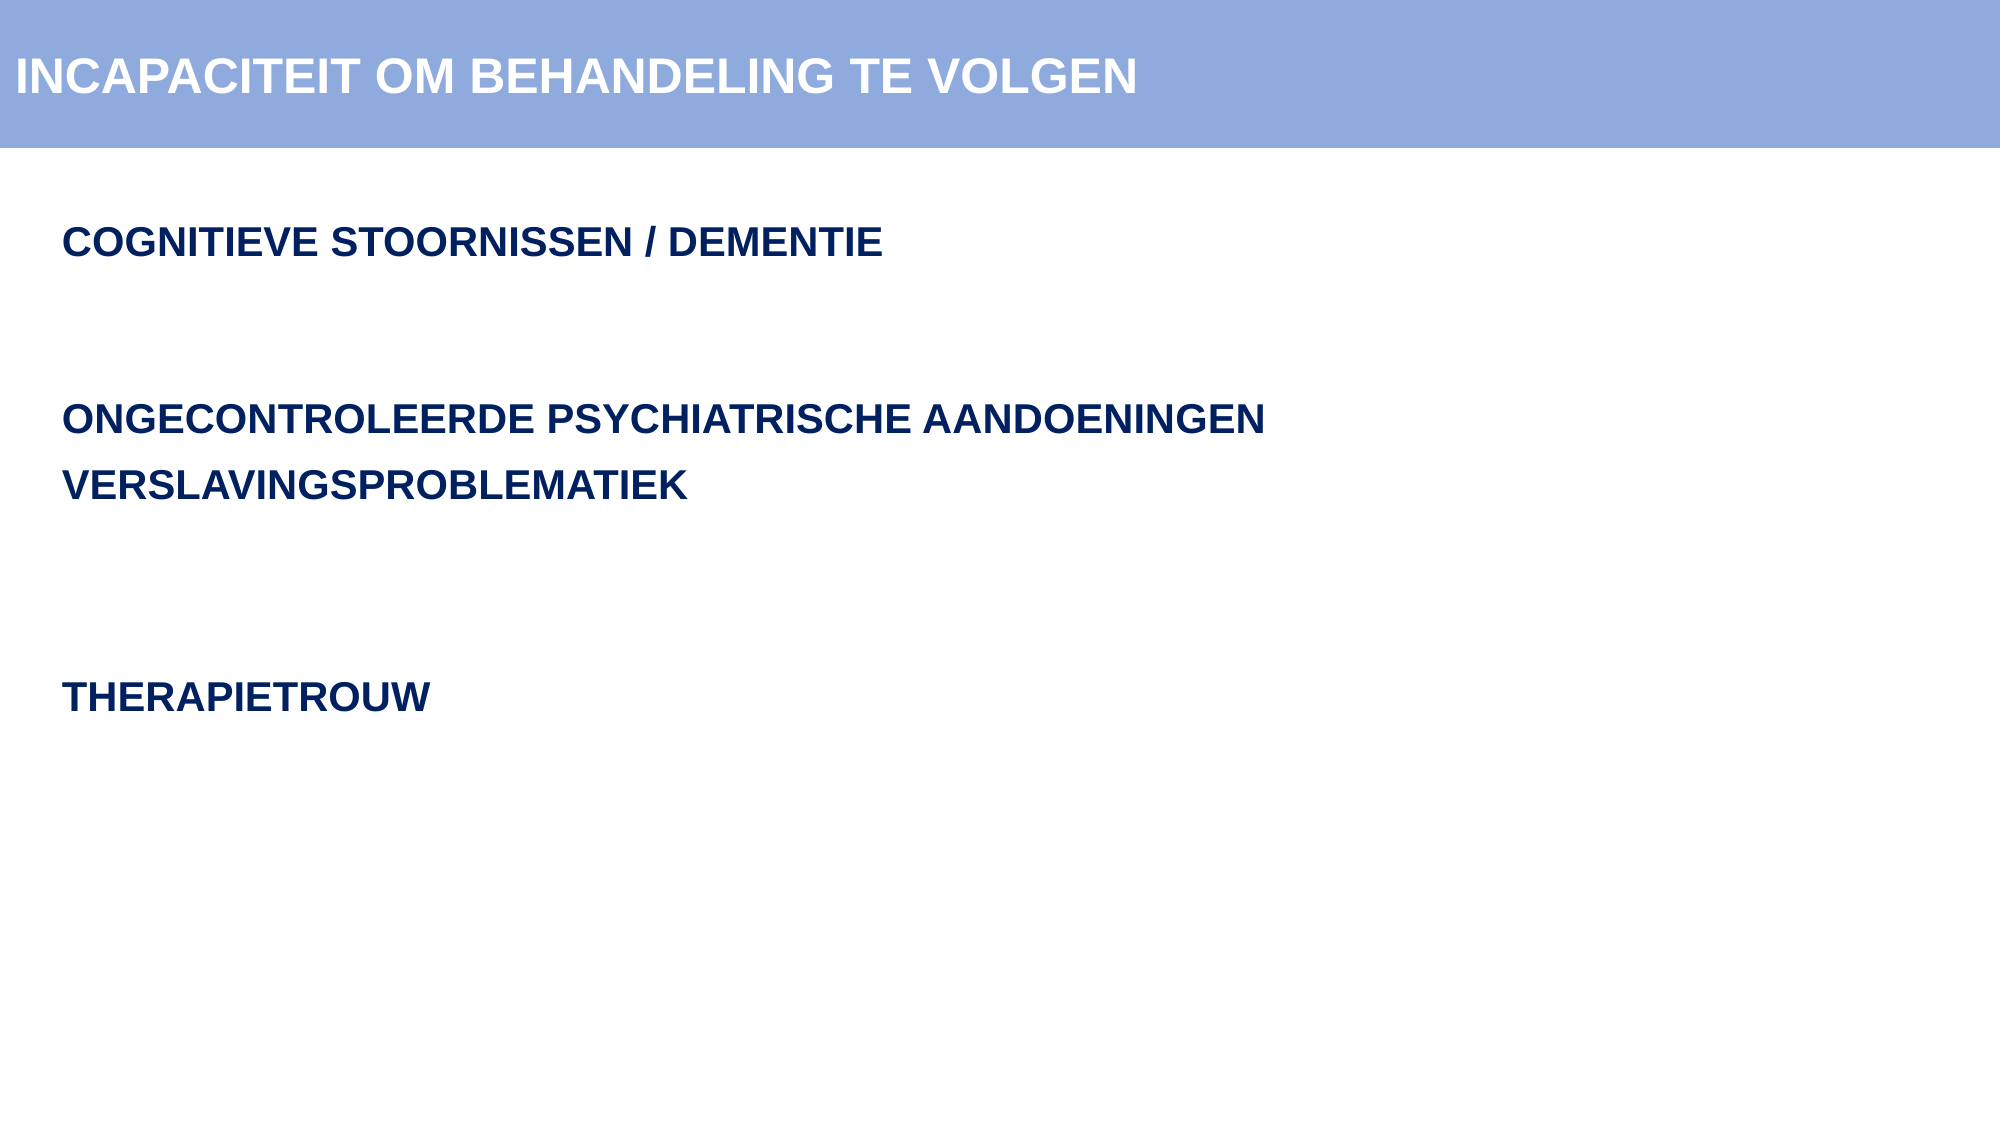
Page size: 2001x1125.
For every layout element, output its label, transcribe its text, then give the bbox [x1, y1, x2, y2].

text_box COGNITIEVE STOORNISSEN / DEMENTIE [47, 206, 1000, 272]
text_box INCAPACITEIT OM BEHANDELING TE VOLGEN [0, 0, 2000, 148]
text_box THERAPIETROUW [47, 662, 1000, 728]
text_box ONGECONTROLEERDE PSYCHIATRISCHE AANDOENINGEN [47, 384, 1300, 450]
text_box VERSLAVINGSPROBLEMATIEK [47, 450, 1000, 515]
